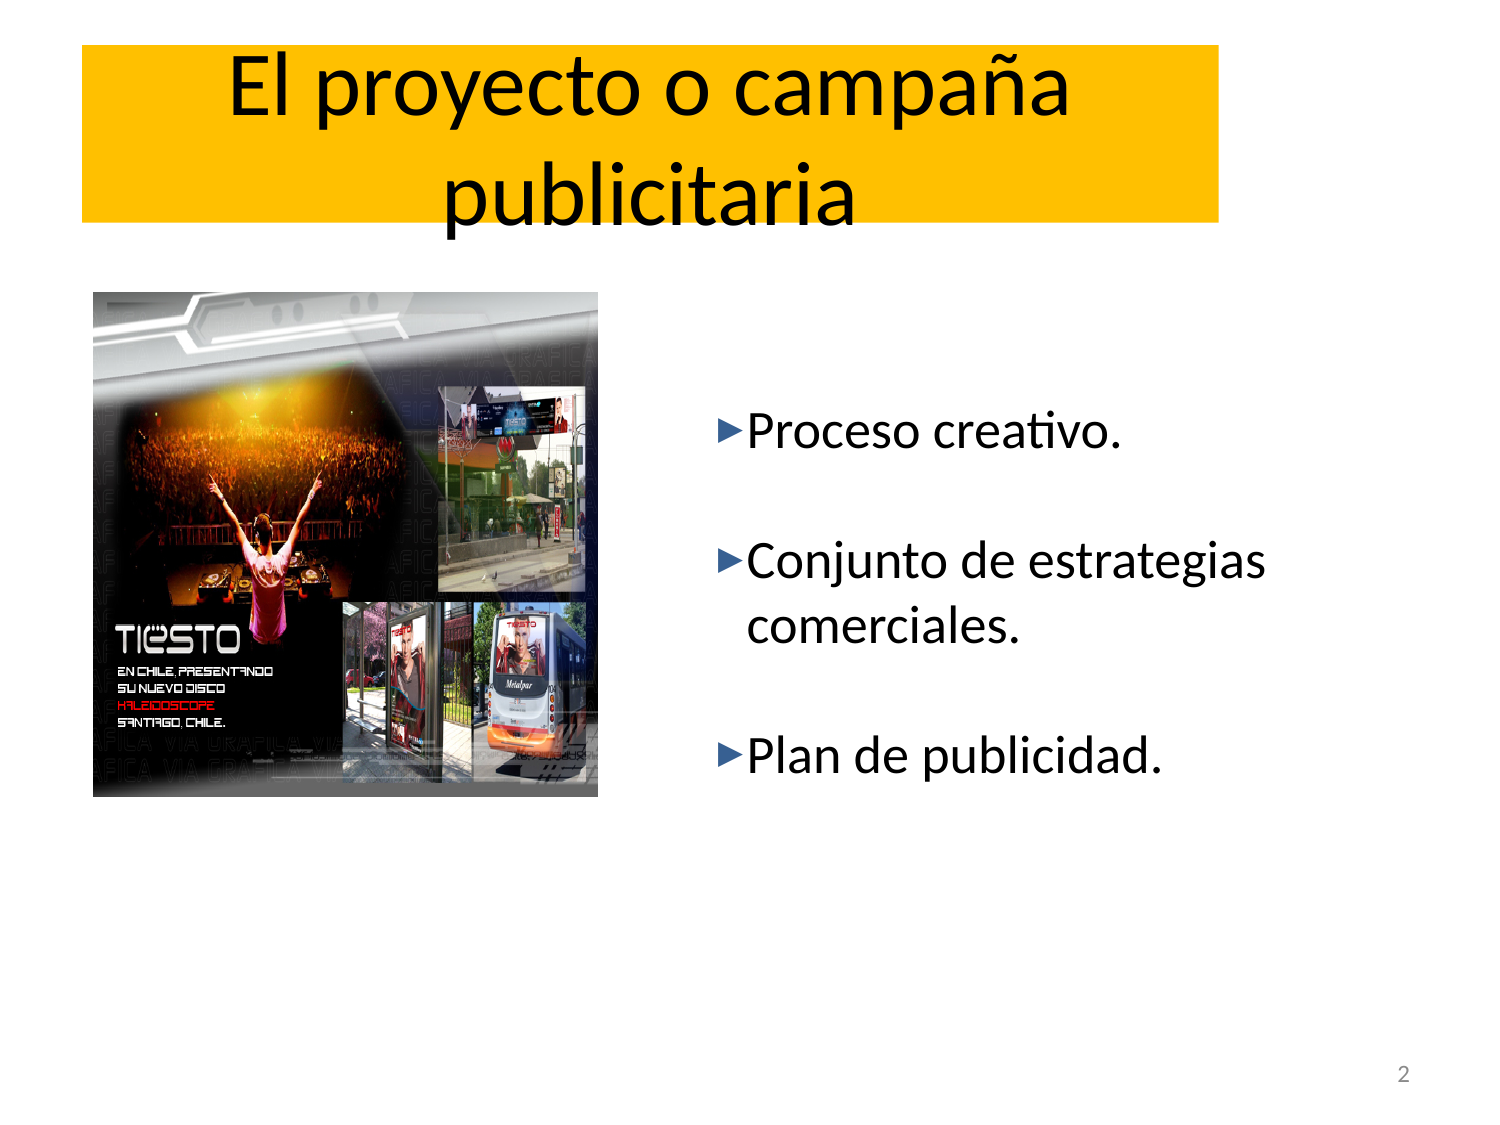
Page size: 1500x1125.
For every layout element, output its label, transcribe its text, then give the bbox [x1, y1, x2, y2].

slide_number 2 [1074, 1042, 1425, 1103]
title El proyecto o campaña publicitaria [82, 45, 1219, 223]
list Proceso creativo. Conjunto de estrategias comerciales. Plan de publicidad. [703, 386, 1336, 868]
picture [93, 292, 598, 798]
